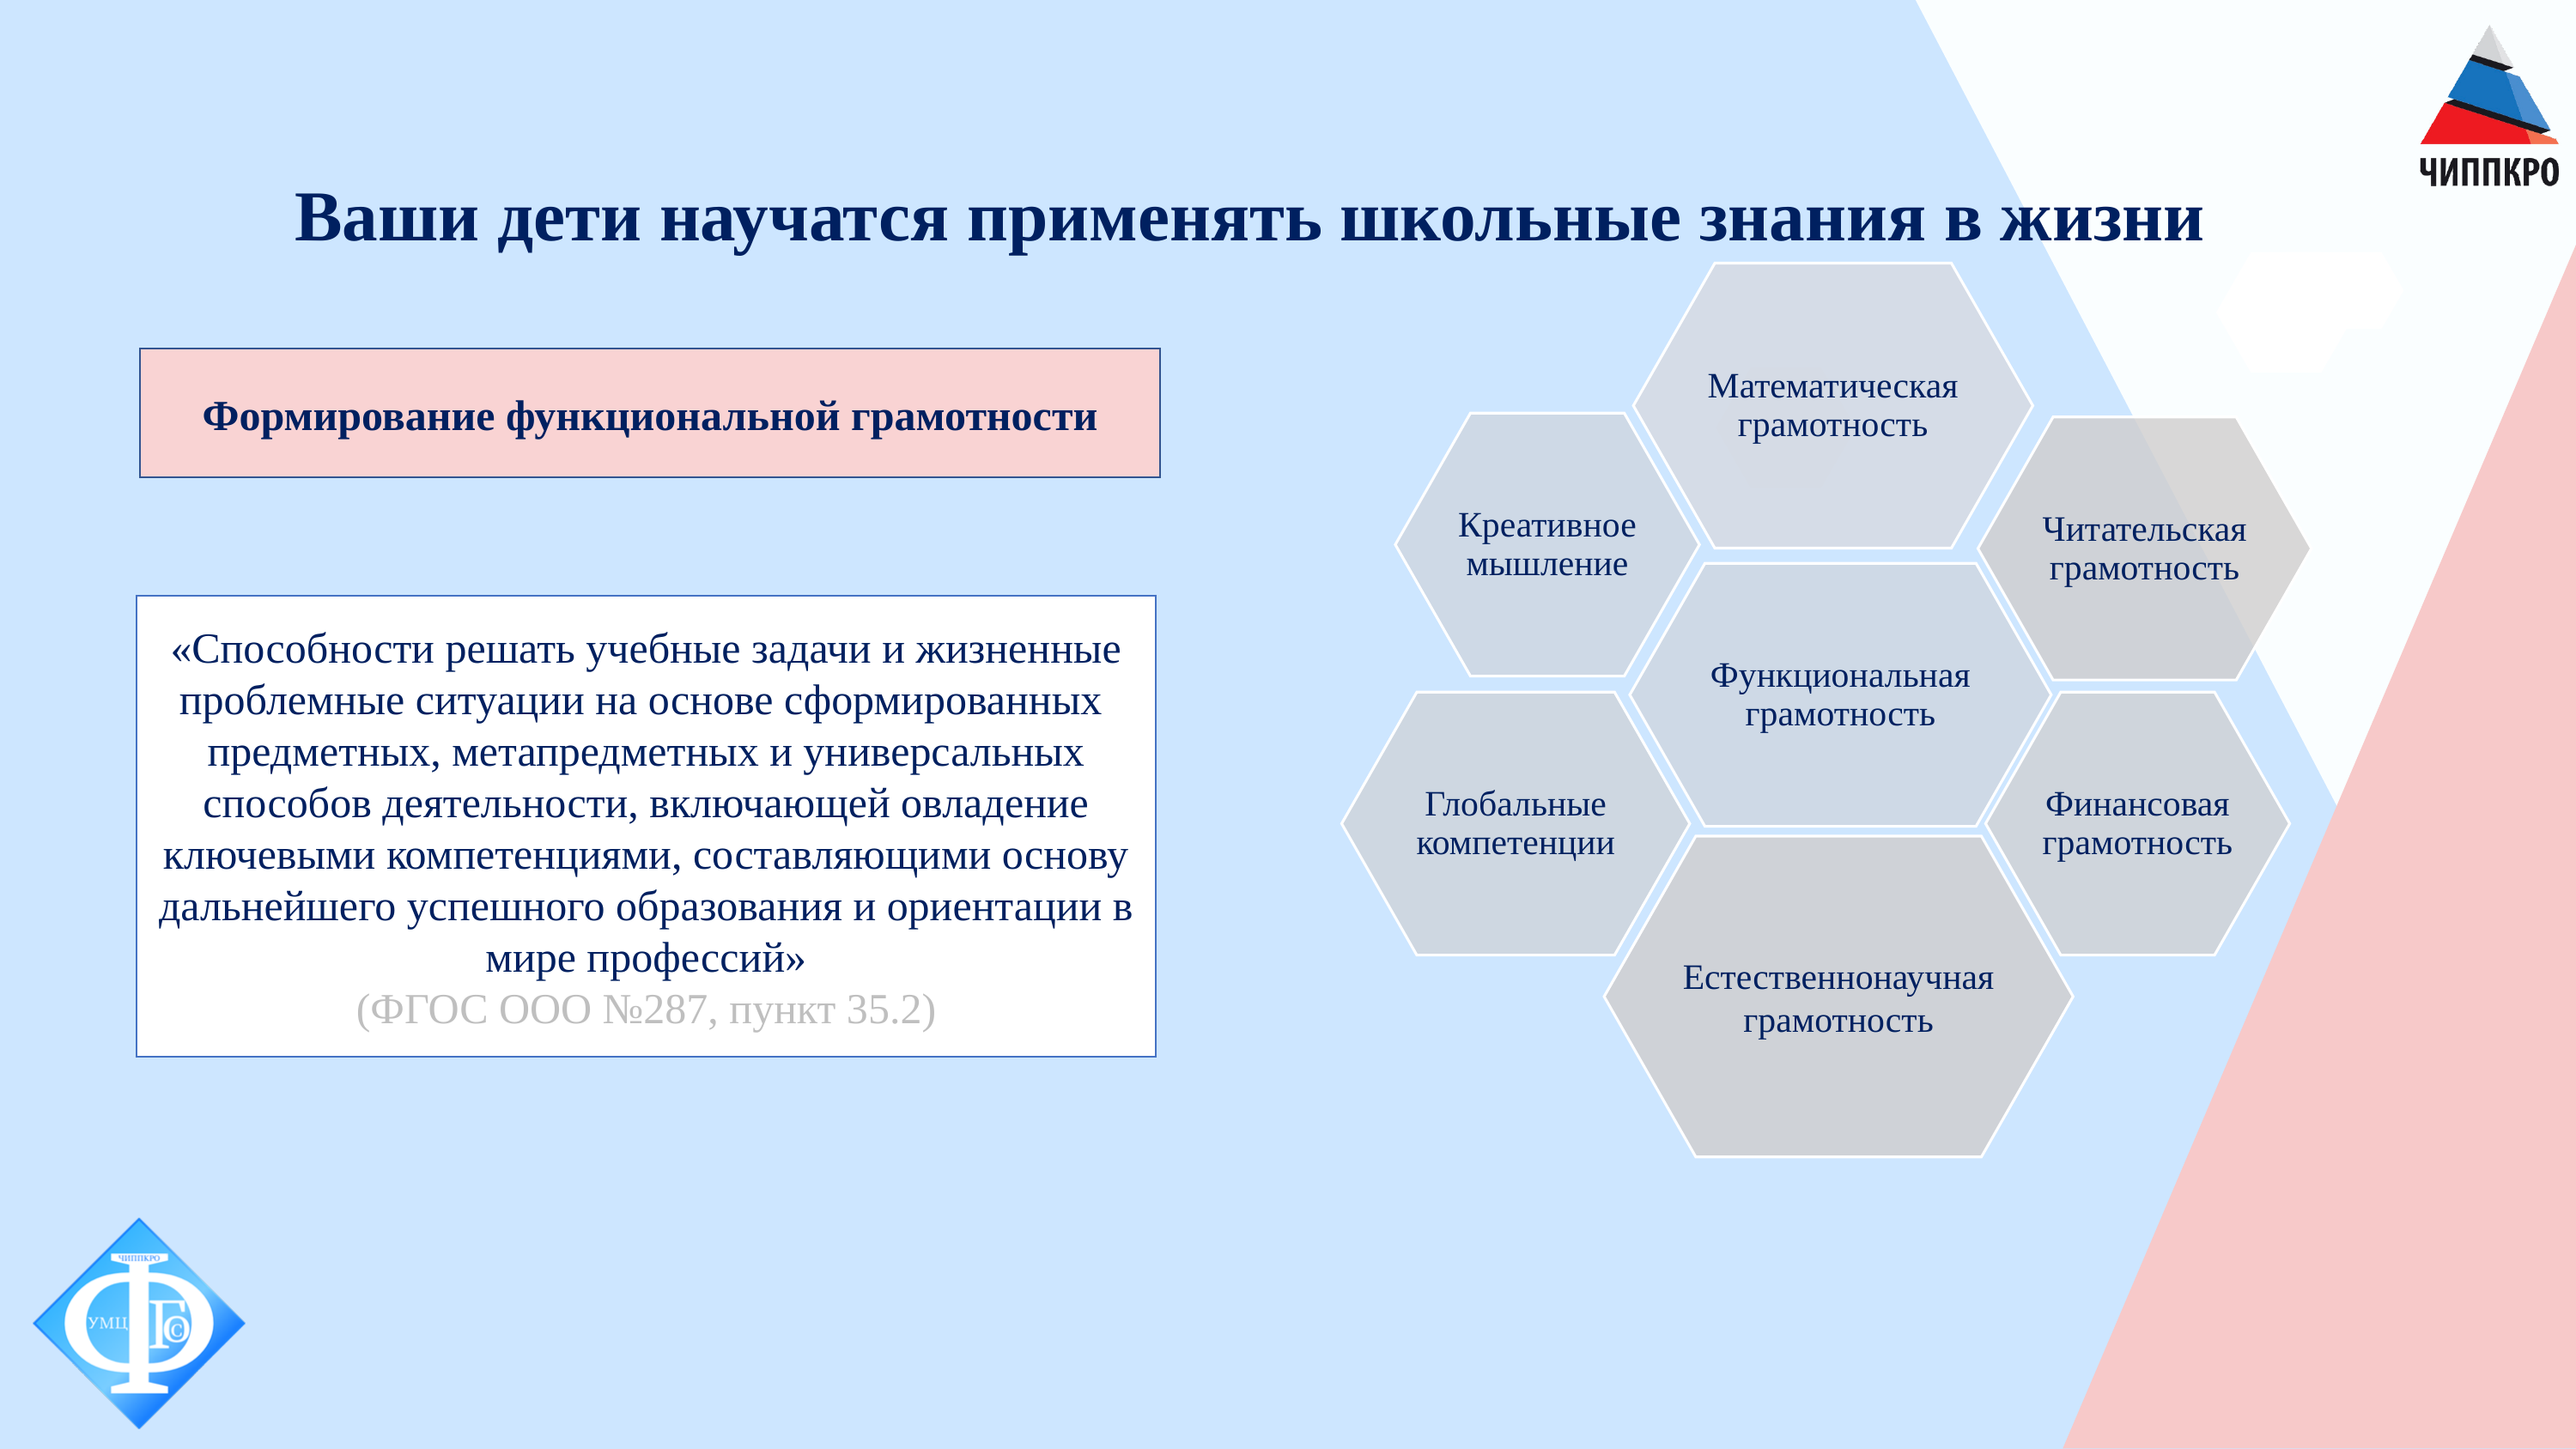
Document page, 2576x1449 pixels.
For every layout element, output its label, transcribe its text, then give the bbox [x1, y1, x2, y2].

title Ваши дети научатся применять школьные знания в жизни [139, 91, 2361, 262]
text_box Формирование функциональной грамотности [139, 348, 1161, 478]
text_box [1212, 252, 2490, 1157]
picture [33, 1217, 246, 1429]
text_box «Способности решать учебные задачи и жизненные проблемные ситуации на основе сформированных предметных, метапредметных и универсальных способов деятельности, включающей овладение ключевыми компетенциями, составляющими основу дальнейшего успешного образования и ориентации в мире профессий» (ФГОС ООО №287, пункт 35.2) [136, 595, 1157, 1058]
picture [2415, 22, 2564, 189]
